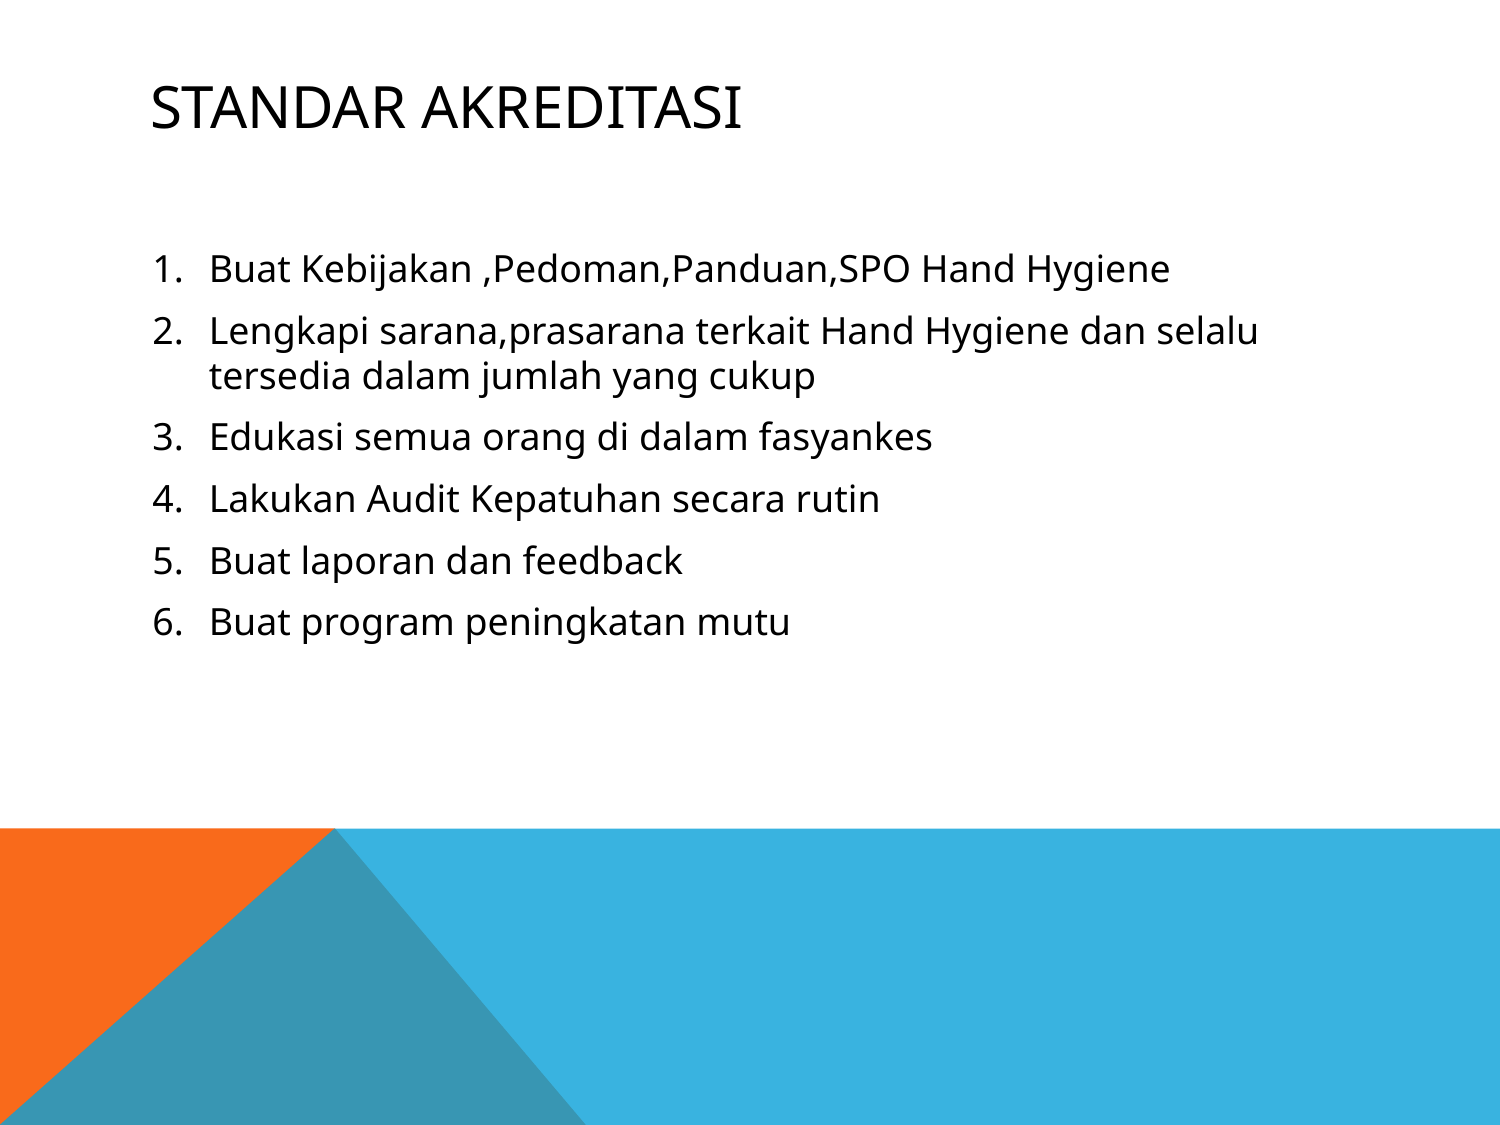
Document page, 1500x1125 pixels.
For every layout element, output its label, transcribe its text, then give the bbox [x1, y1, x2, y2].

text_box Buat Kebijakan ,Pedoman,Panduan,SPO Hand Hygiene Lengkapi sarana,prasarana terkait Hand Hygiene dan selalu tersedia dalam jumlah yang cukup Edukasi semua orang di dalam fasyankes Lakukan Audit Kepatuhan secara rutin Buat laporan dan feedback Buat program peningkatan mutu [137, 237, 1363, 804]
title STANDAR AKREDITASI [135, 60, 1369, 150]
